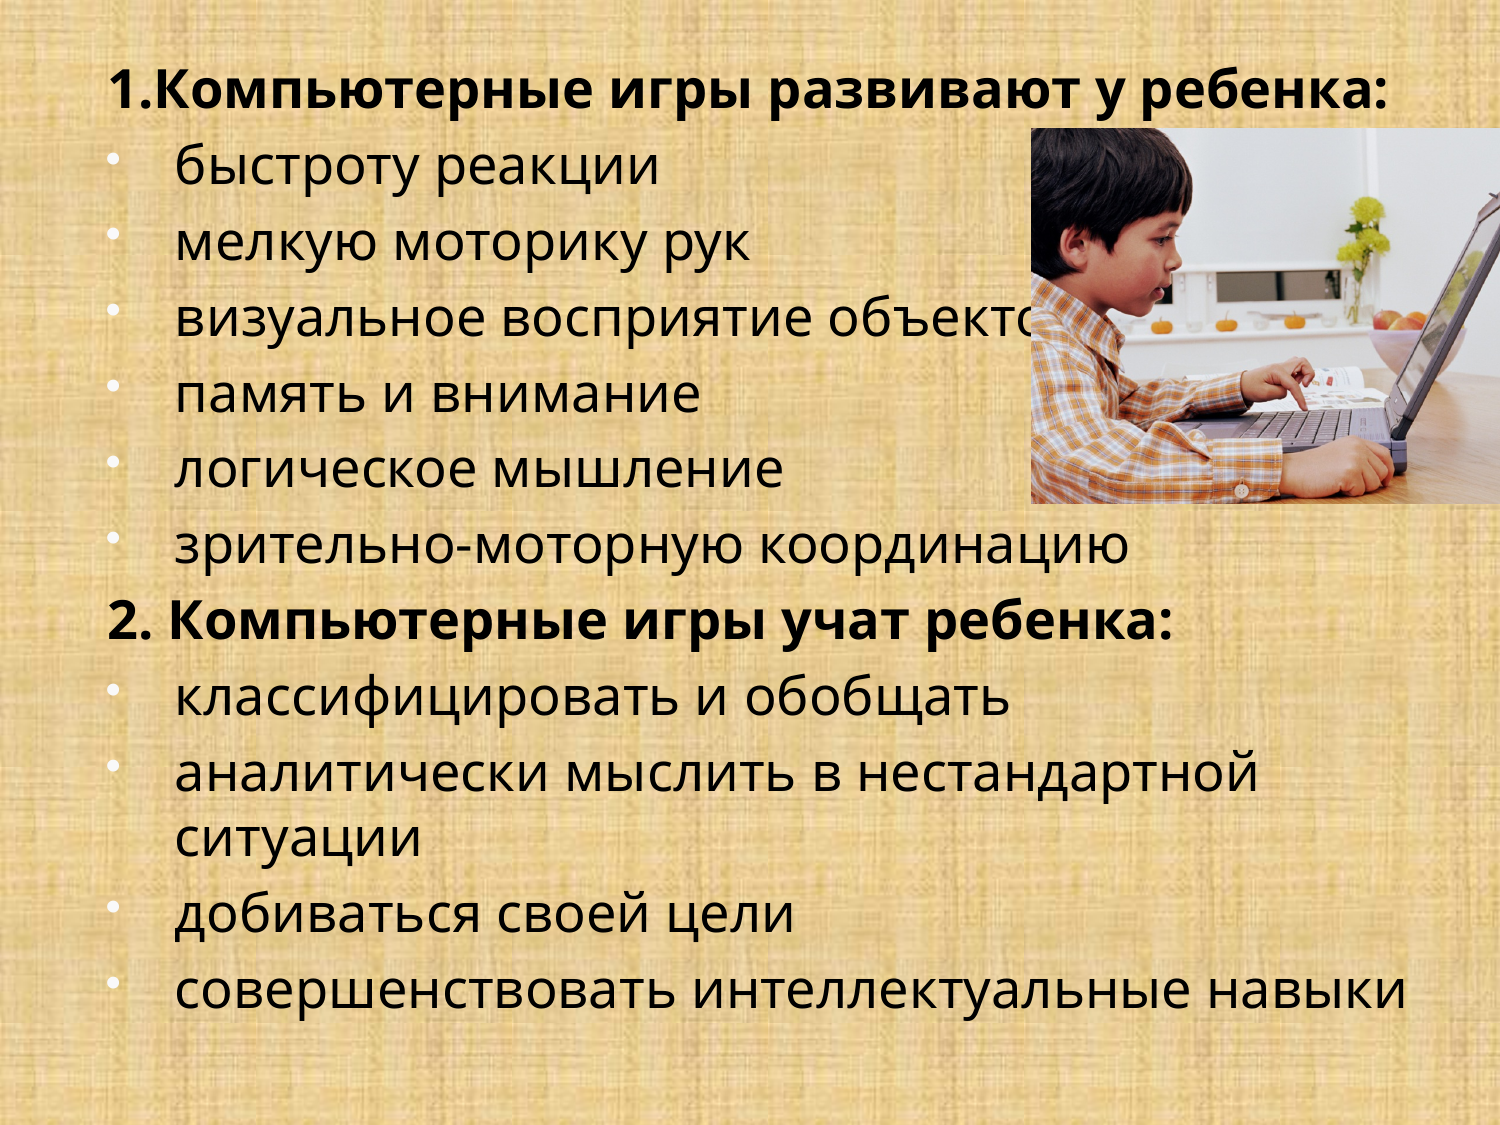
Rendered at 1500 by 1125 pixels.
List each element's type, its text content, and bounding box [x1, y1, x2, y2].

list 1.Компьютерные игры развивают у ребенка: быстроту реакции мелкую моторику рук визуальное восприятие объектов память и внимание логическое мышление зрительно-моторную координацию 2. Компьютерные игры учат ребенка: классифицировать и обобщать аналитически мыслить в нестандартной ситуации добиваться своей цели совершенствовать интеллектуальные навыки [70, 46, 1425, 1090]
picture [0, 0, 1500, 1125]
